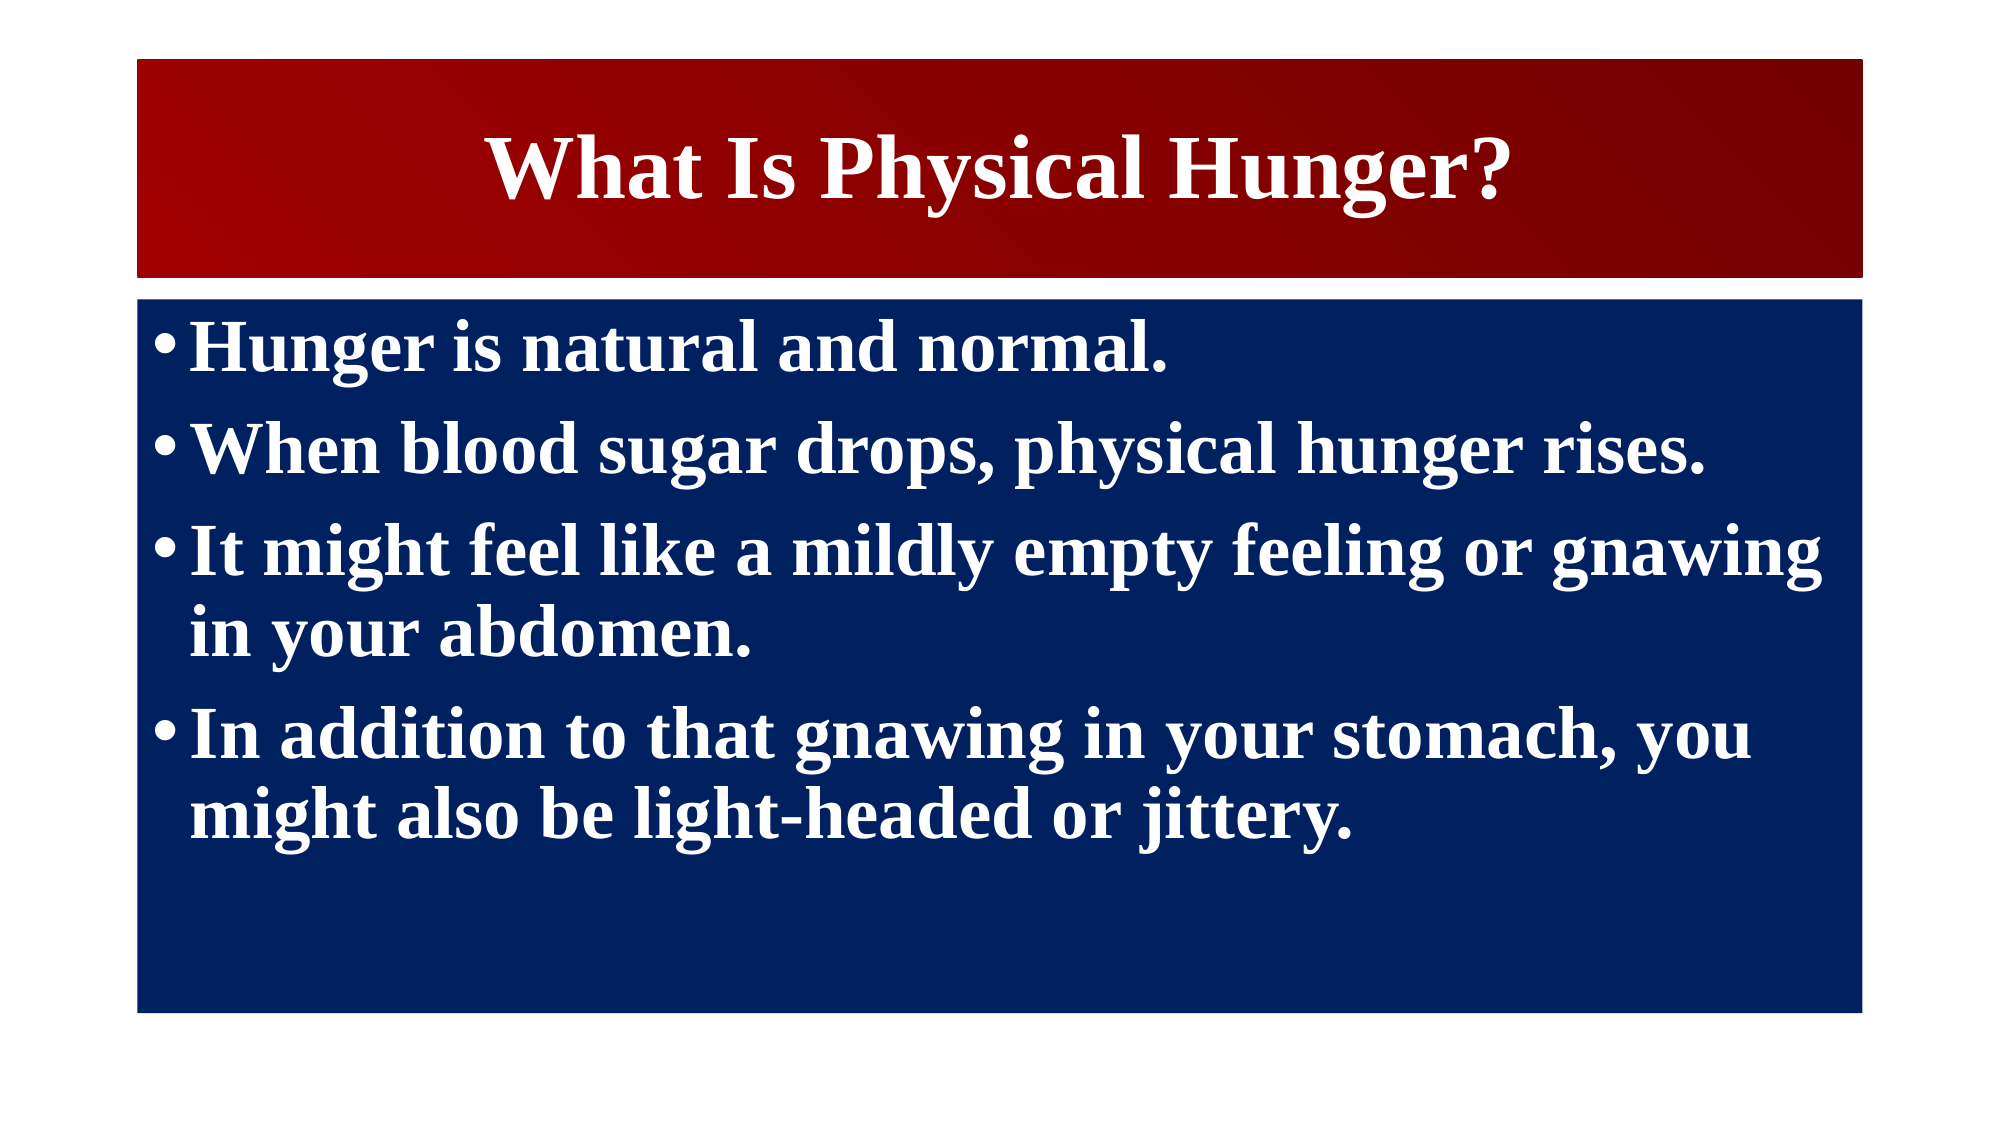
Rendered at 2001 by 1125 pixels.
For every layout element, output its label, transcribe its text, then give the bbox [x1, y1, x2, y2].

title What Is Physical Hunger? [137, 59, 1863, 278]
list Hunger is natural and normal. When blood sugar drops, physical hunger rises. It might feel like a mildly empty feeling or gnawing in your abdomen. In addition to that gnawing in your stomach, you might also be light-headed or jittery. [137, 299, 1863, 1014]
